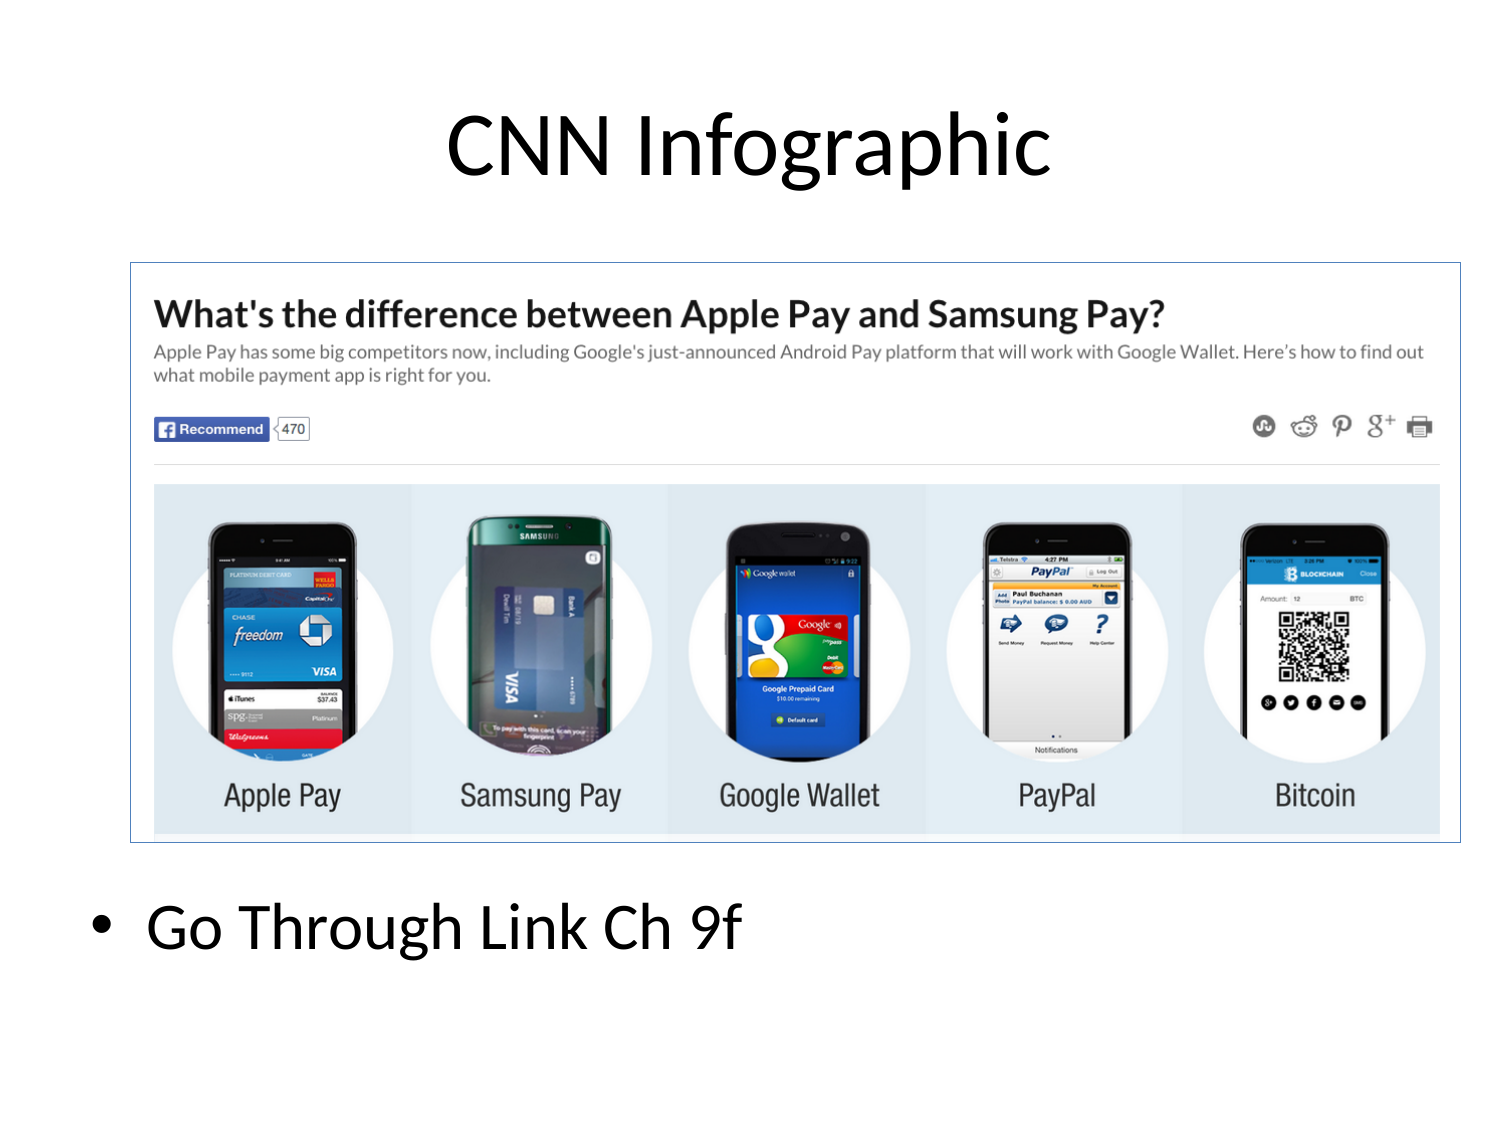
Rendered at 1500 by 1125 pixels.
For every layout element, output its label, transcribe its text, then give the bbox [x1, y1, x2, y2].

title CNN Infographic [75, 45, 1425, 233]
list Go Through Link Ch 9f [75, 875, 1425, 1005]
picture [129, 262, 1462, 844]
